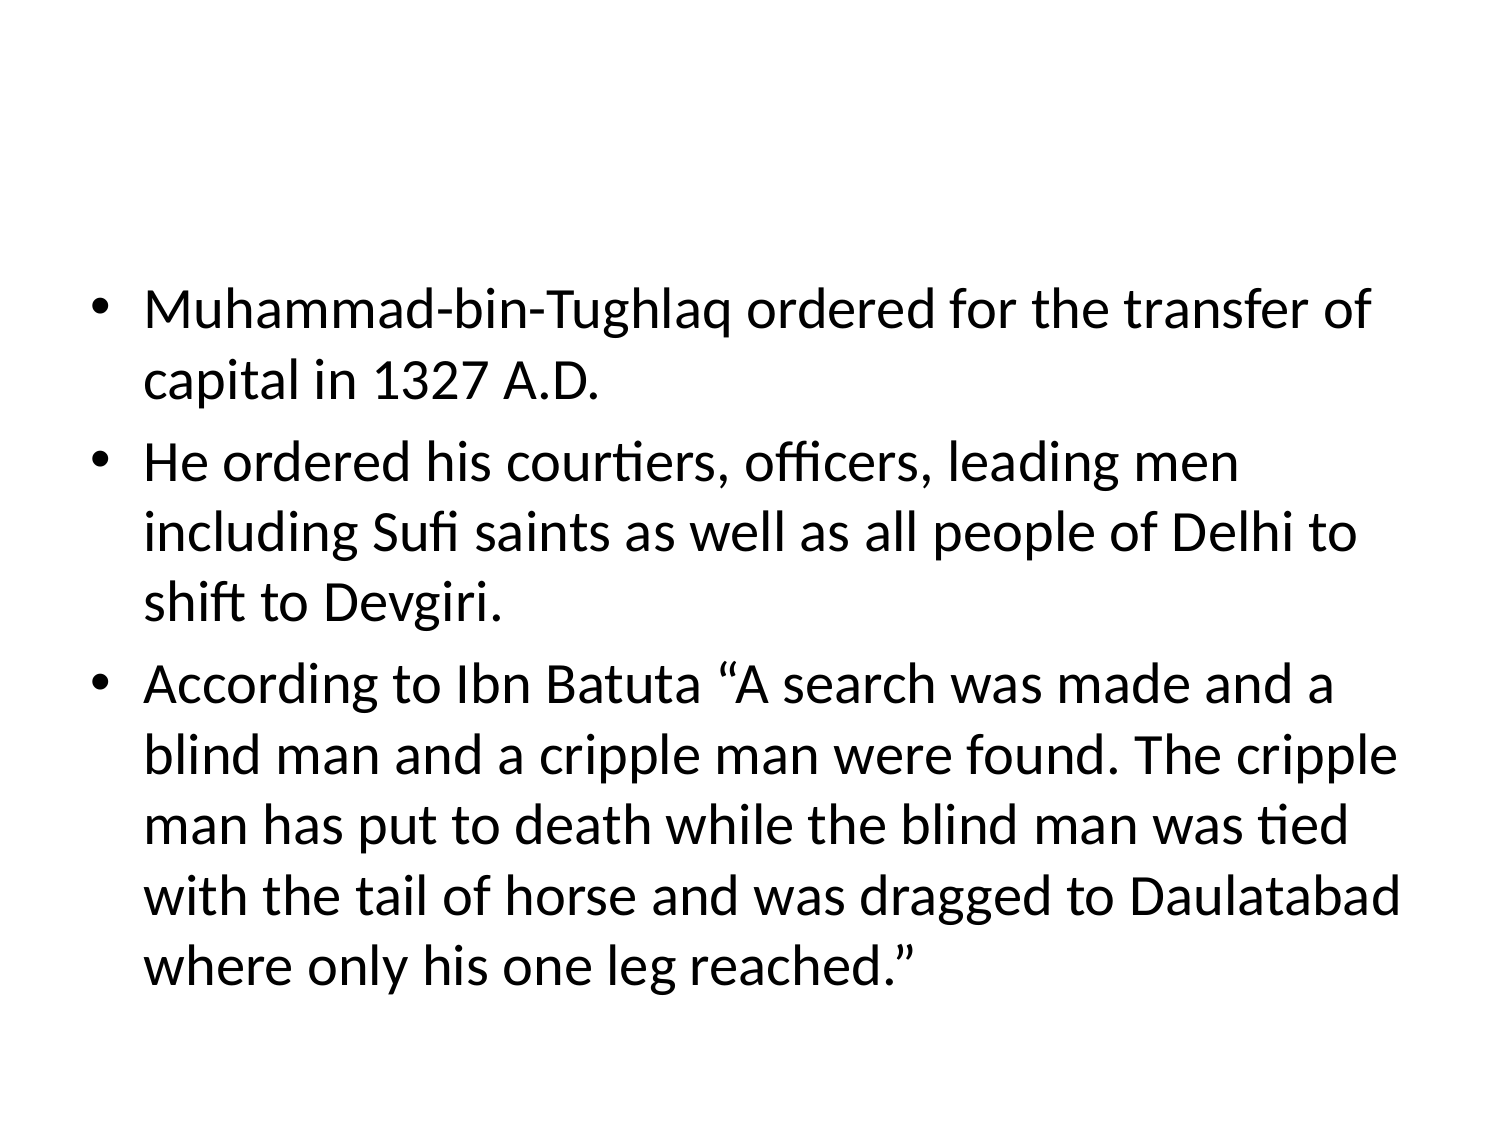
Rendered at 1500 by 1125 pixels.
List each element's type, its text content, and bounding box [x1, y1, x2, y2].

list Muhammad-bin-Tughlaq ordered for the transfer of capital in 1327 A.D. He ordered his courtiers, officers, leading men including Sufi saints as well as all people of Delhi to shift to Devgiri. According to Ibn Batuta “A search was made and a blind man and a cripple man were found. The cripple man has put to death while the blind man was tied with the tail of horse and was dragged to Daulatabad where only his one leg reached.” [75, 262, 1425, 1005]
